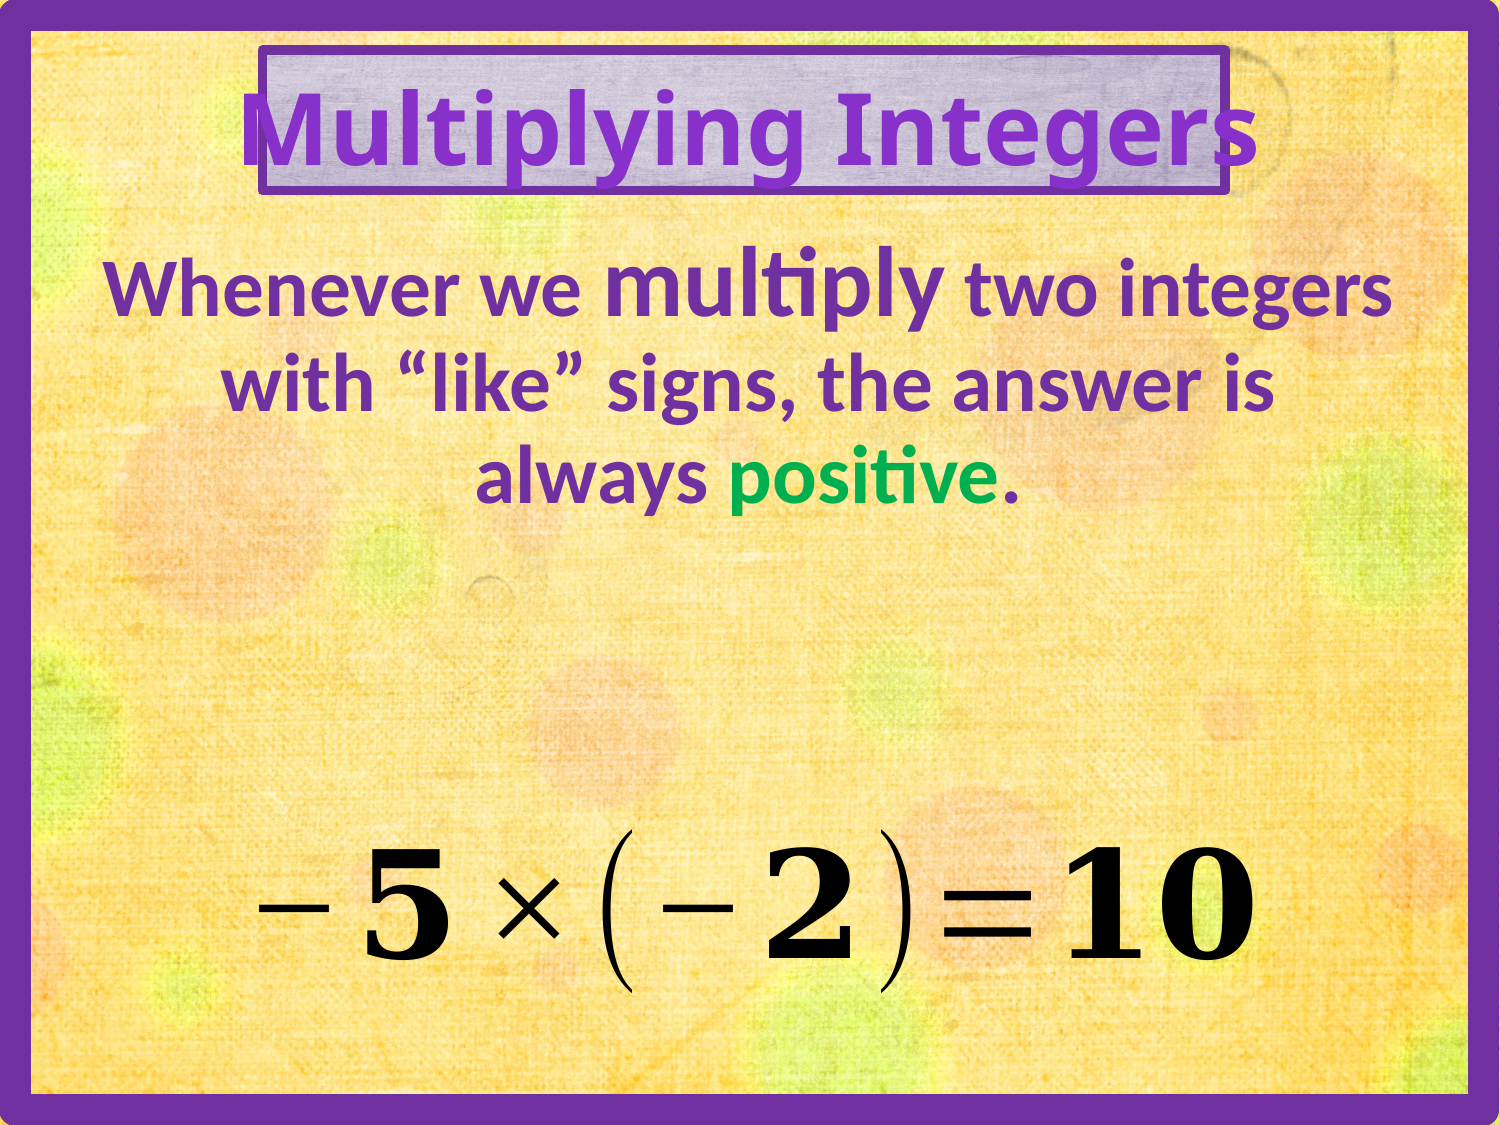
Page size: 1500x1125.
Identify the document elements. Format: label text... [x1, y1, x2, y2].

text_box Whenever we multiply two integers with “like” signs, the answer is always positive. [79, 237, 1418, 528]
text_box [13, 13, 1486, 1112]
picture [0, 0, 1500, 1125]
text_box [59, 49, 1438, 195]
